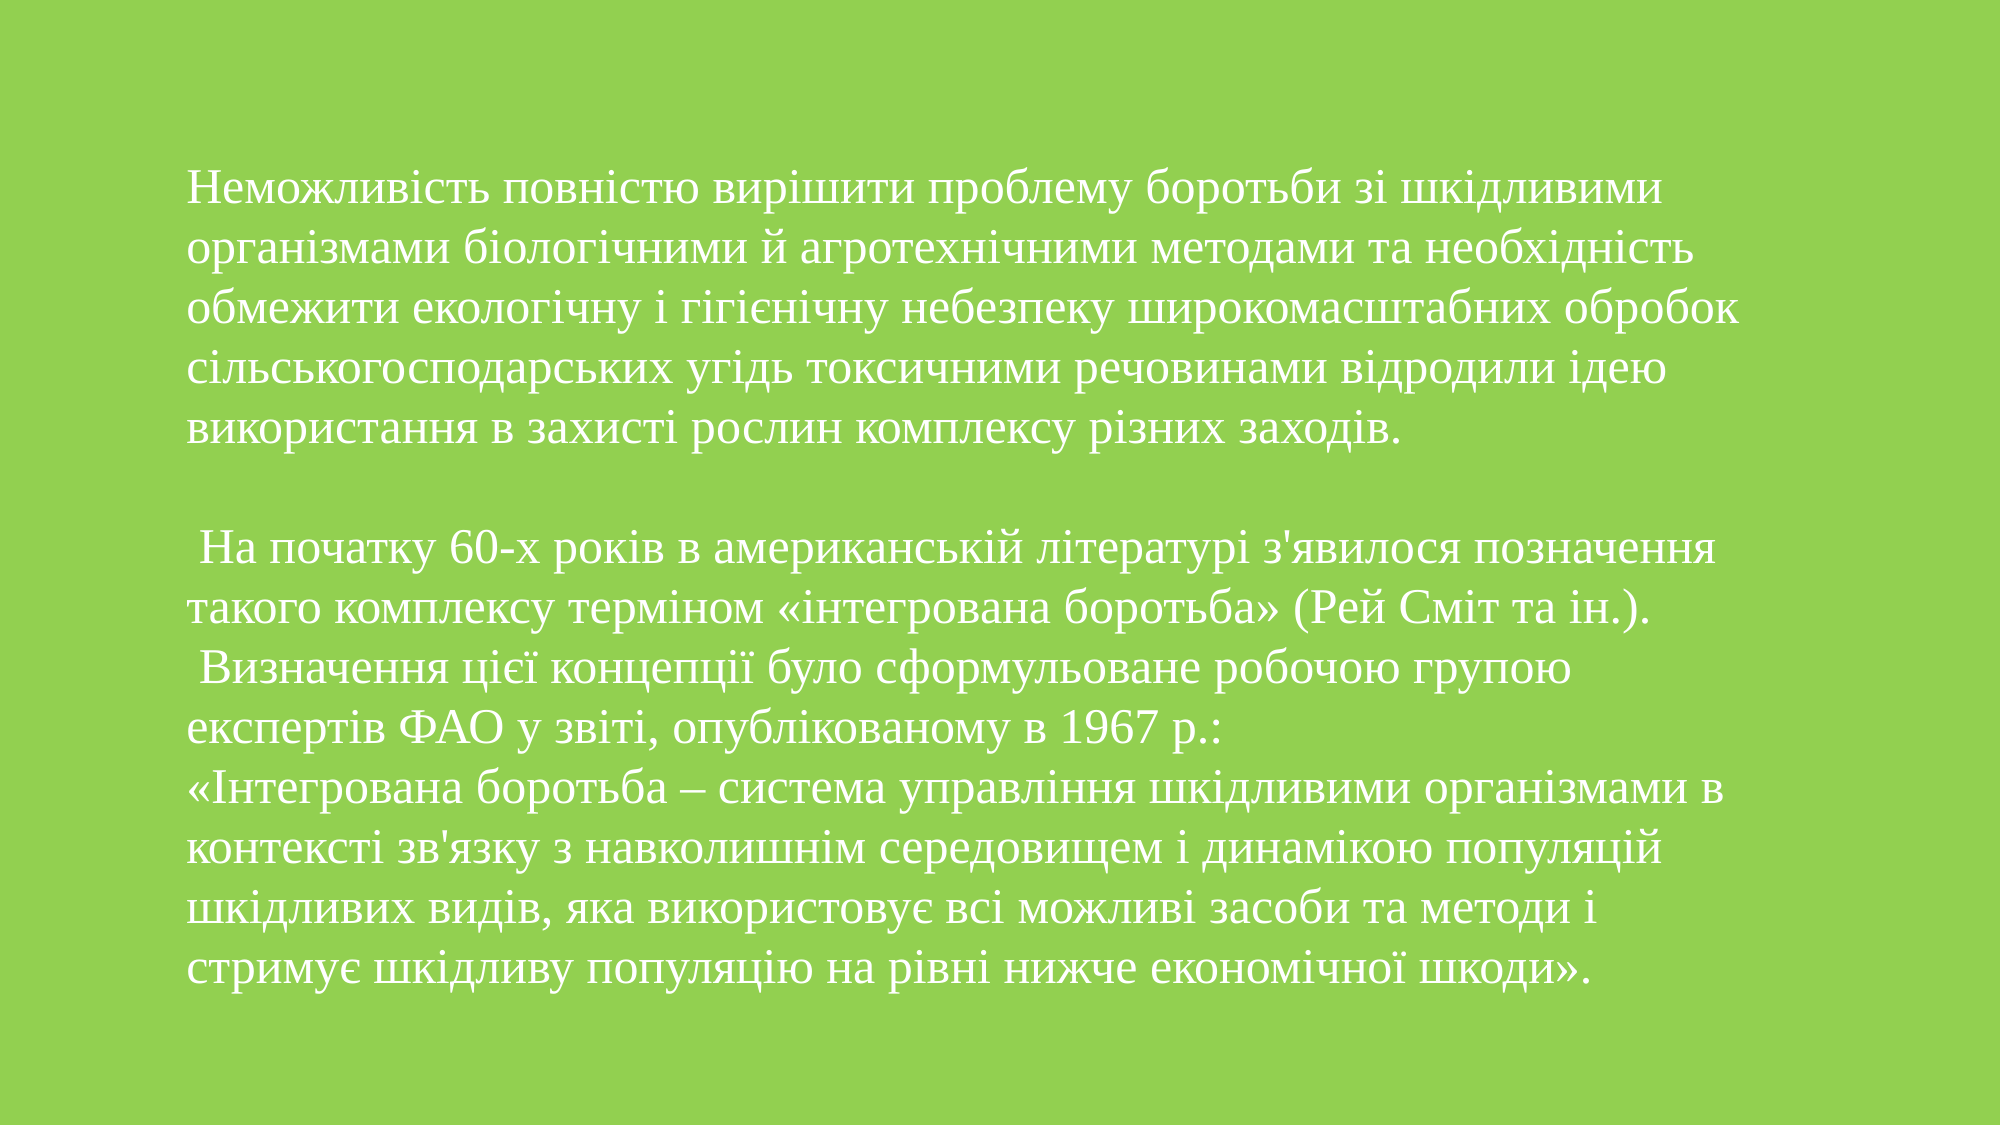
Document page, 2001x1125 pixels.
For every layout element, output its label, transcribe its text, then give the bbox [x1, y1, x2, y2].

text_box Неможливість повністю вирішити проблему боротьби зі шкідливими організмами біологічними й агротехнічними методами та необхідність обмежити екологічну і гігієнічну небезпеку широкомасштабних обробок сільськогосподарських угідь токсичними речовинами відродили ідею використання в захисті рослин комплексу різних заходів. На початку 60-х років в американській літературі з'явилося позначення такого комплексу терміном «інтегрована боротьба» (Рей Сміт та ін.). Визначення цієї концепції було сформульоване робочою групою експертів ФАО у звіті, опублікованому в 1967 р.: «Інтегрована боротьба – система управління шкідливими організмами в контексті зв'язку з навколишнім середовищем і динамікою популяцій шкідливих видів, яка використовує всі можливі засоби та методи і стримує шкідливу популяцію на рівні нижче економічної шкоди». [171, 145, 1769, 1001]
